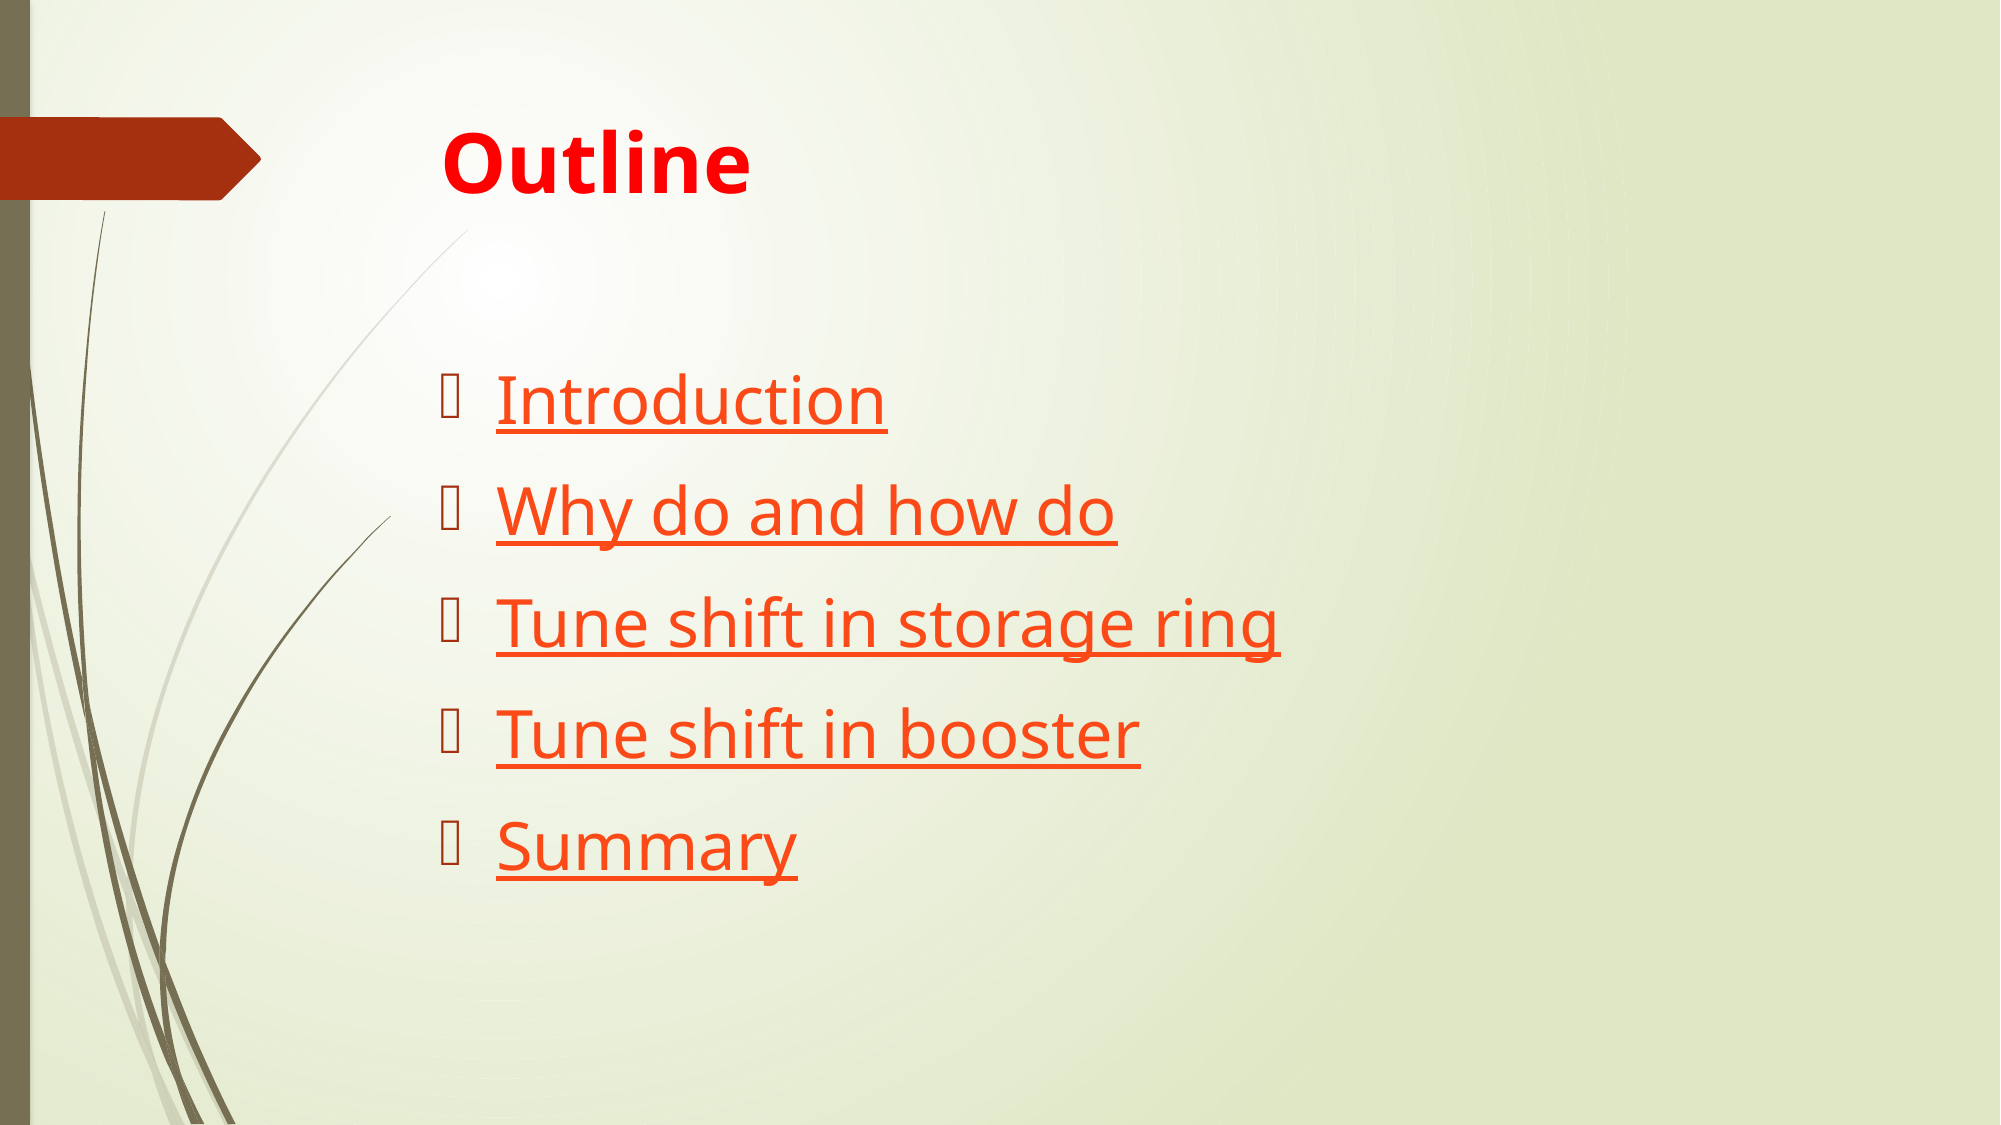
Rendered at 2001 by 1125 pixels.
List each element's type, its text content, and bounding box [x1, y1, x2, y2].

list Introduction Why do and how do Tune shift in storage ring Tune shift in booster Summary [424, 350, 1888, 970]
title Outline [425, 102, 1888, 313]
